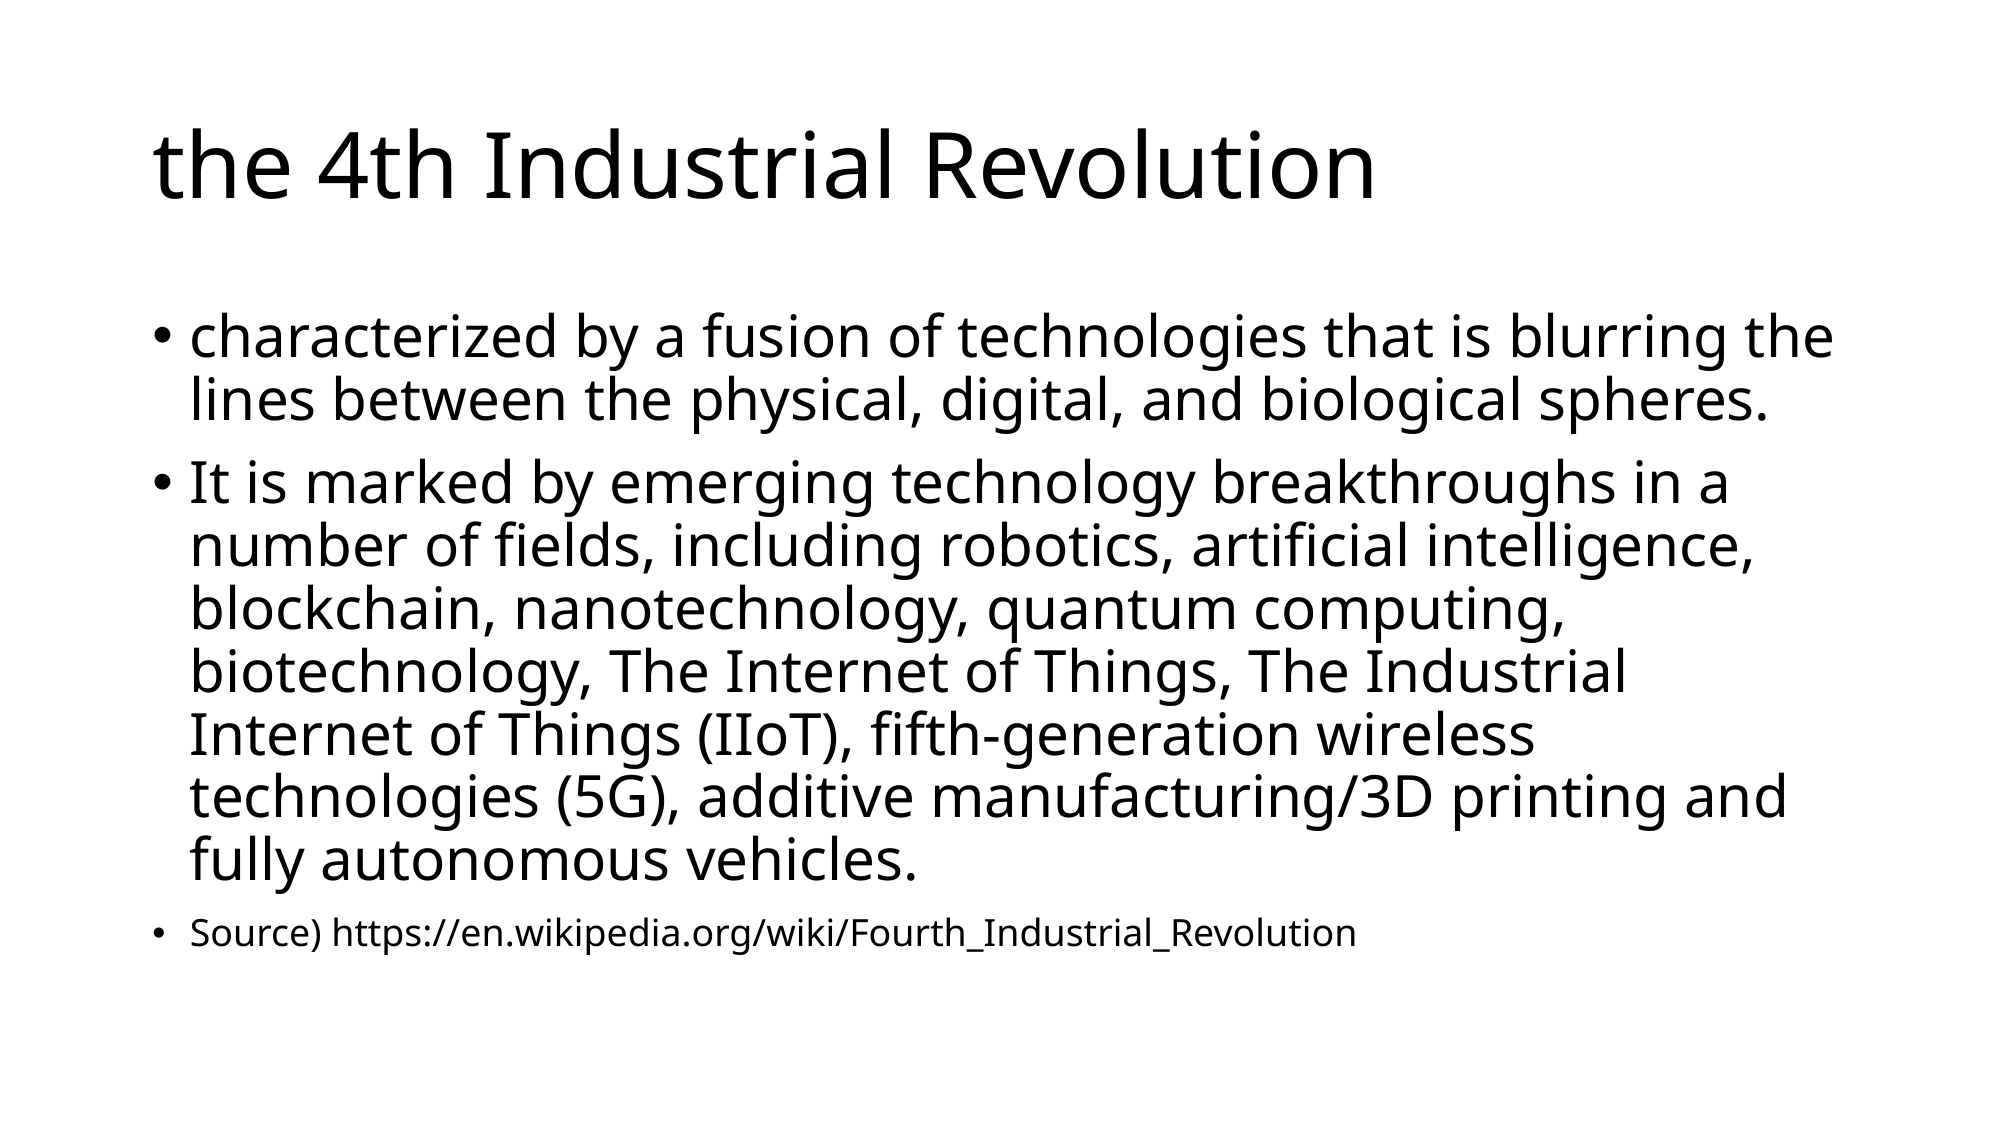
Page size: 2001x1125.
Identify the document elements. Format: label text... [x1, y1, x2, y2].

list characterized by a fusion of technologies that is blurring the lines between the physical, digital, and biological spheres. It is marked by emerging technology breakthroughs in a number of fields, including robotics, artificial intelligence, blockchain, nanotechnology, quantum computing, biotechnology, The Internet of Things, The Industrial Internet of Things (IIoT), fifth-generation wireless technologies (5G), additive manufacturing/3D printing and fully autonomous vehicles. Source) https://en.wikipedia.org/wiki/Fourth_Industrial_Revolution [137, 299, 1863, 1014]
title the 4th Industrial Revolution [137, 59, 1863, 278]
